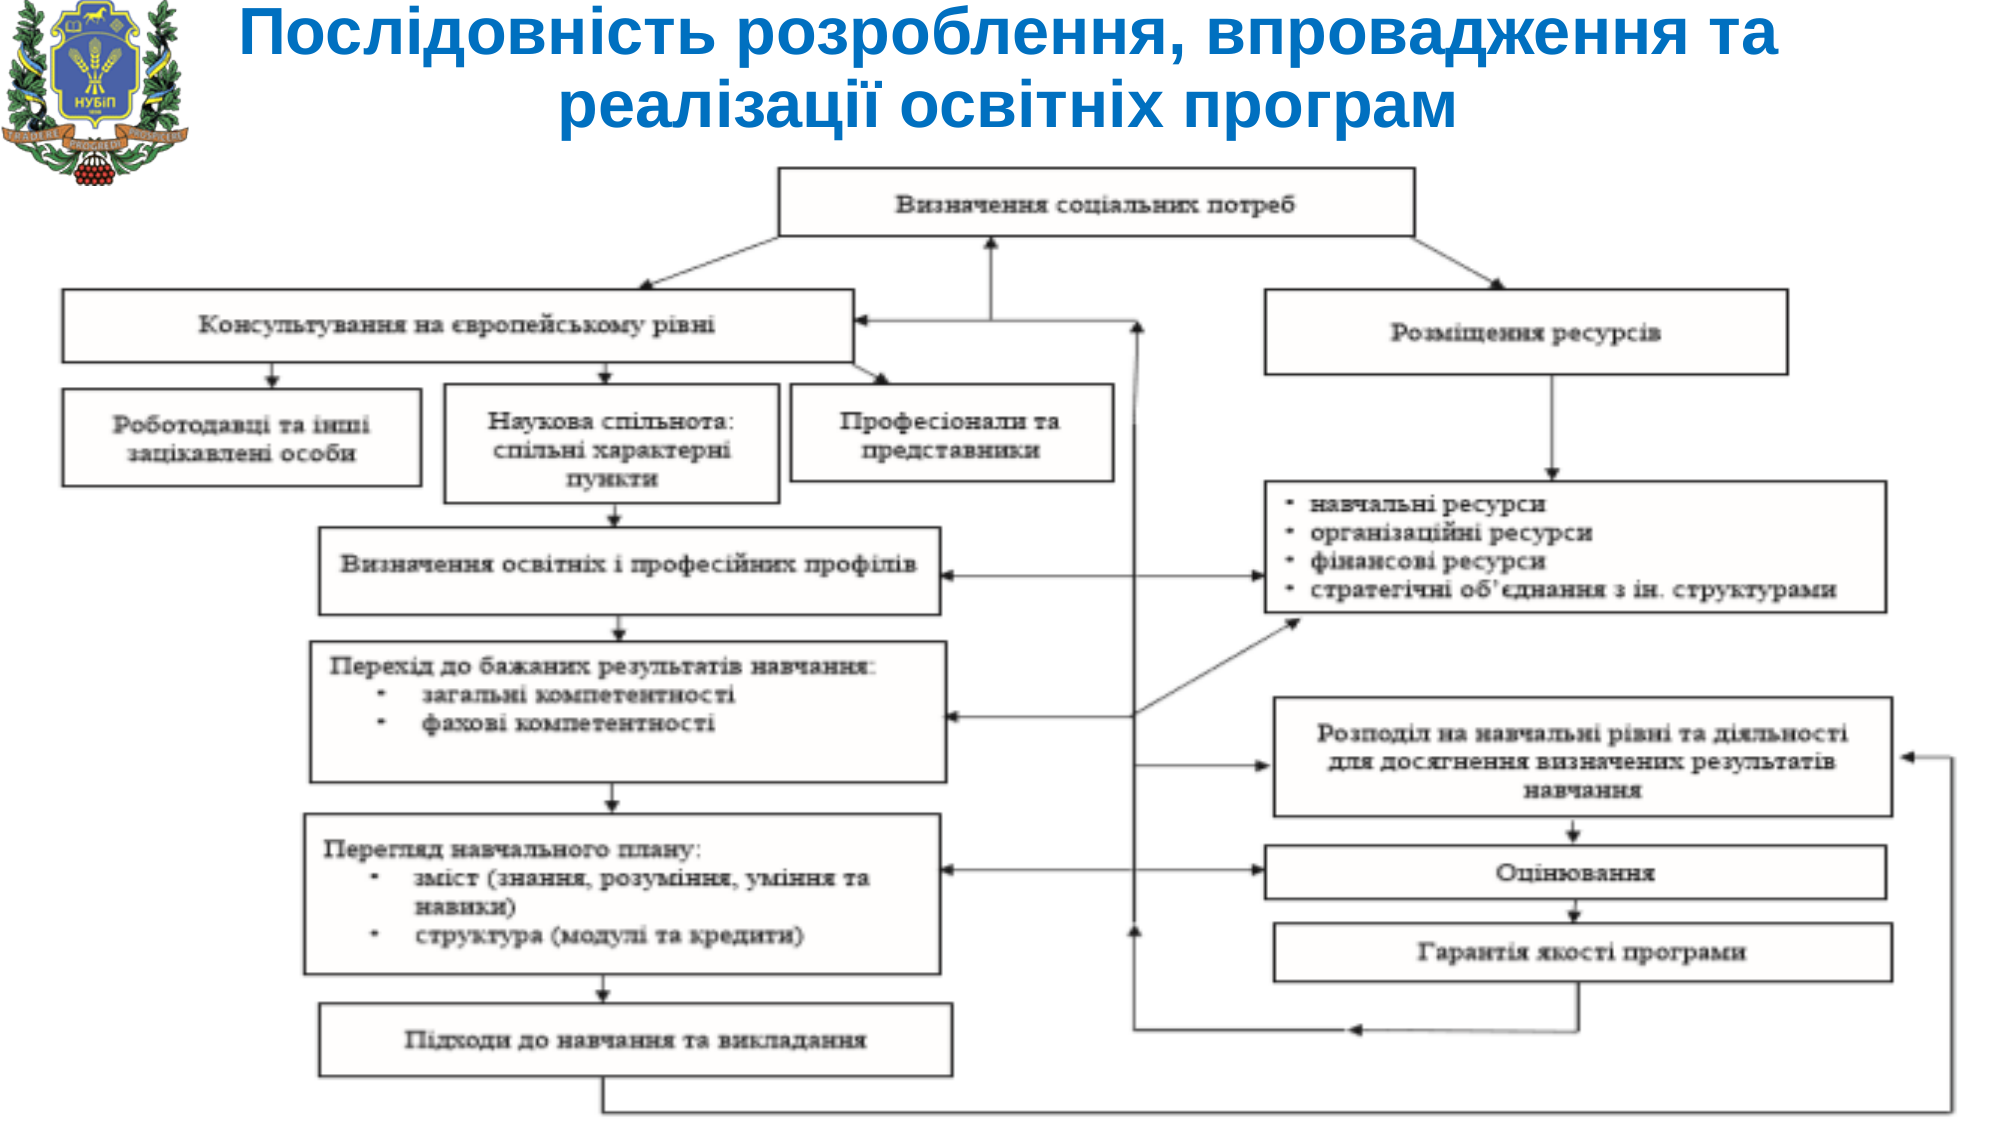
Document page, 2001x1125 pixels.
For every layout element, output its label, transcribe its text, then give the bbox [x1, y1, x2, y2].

title Послідовність розроблення, впровадження та реалізації освітніх програм [192, 9, 1872, 130]
picture [0, 0, 1971, 1125]
